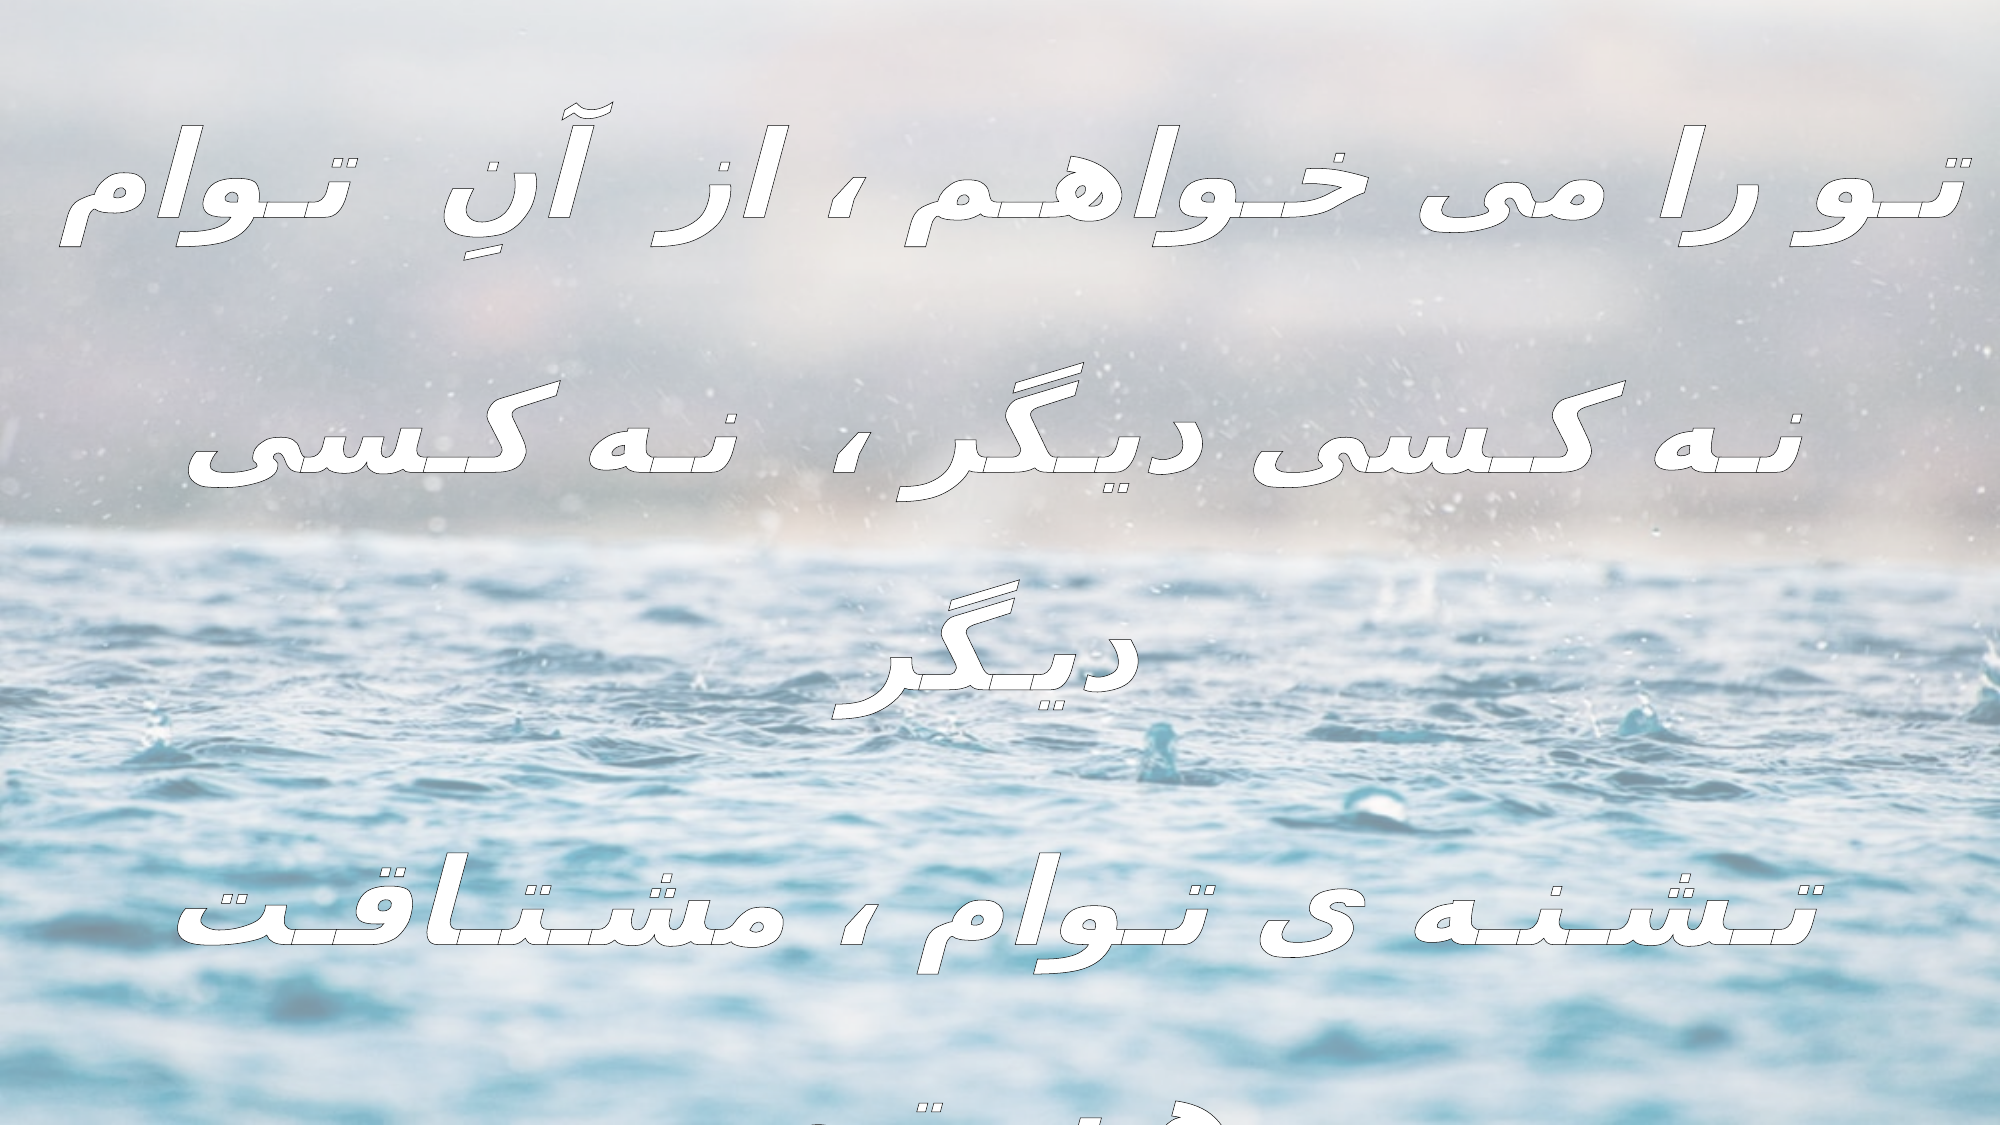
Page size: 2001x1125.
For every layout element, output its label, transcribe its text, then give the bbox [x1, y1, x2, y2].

text_box تـو را می خـواهـم ، از آنِ تـوام نـه کـسی دیـگر ، نـه کـسی دیـگر تـشـنـه ی تـوام ، مشـتـاقـت هـسـتـم نـه کـسی دیـگر ، نـه کـسی دیـگر [0, 16, 1984, 1125]
